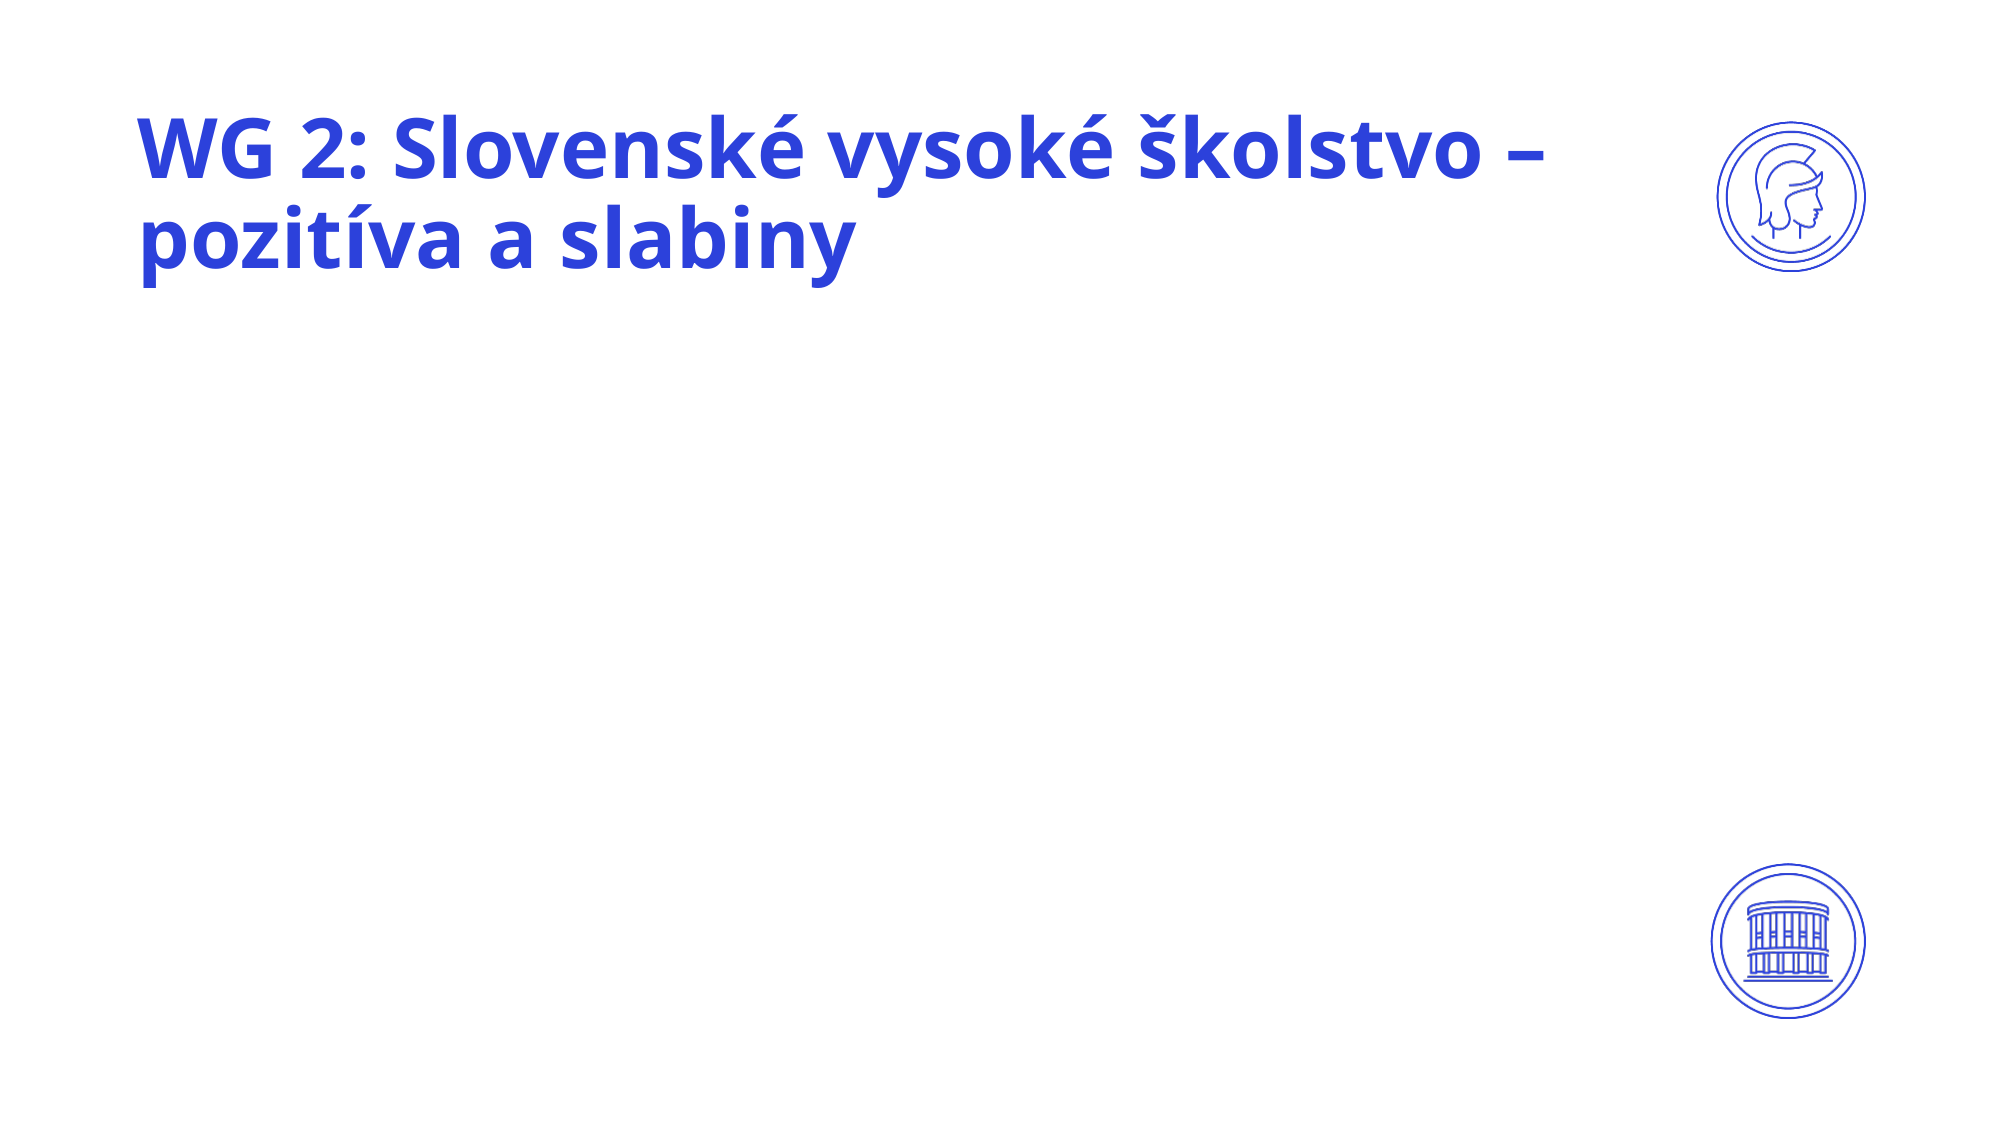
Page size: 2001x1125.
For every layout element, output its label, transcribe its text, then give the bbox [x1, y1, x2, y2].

title WG 2: Slovenské vysoké školstvo – pozitíva a slabiny [137, 116, 1717, 278]
picture [1710, 863, 1866, 1019]
picture [1717, 121, 1866, 272]
